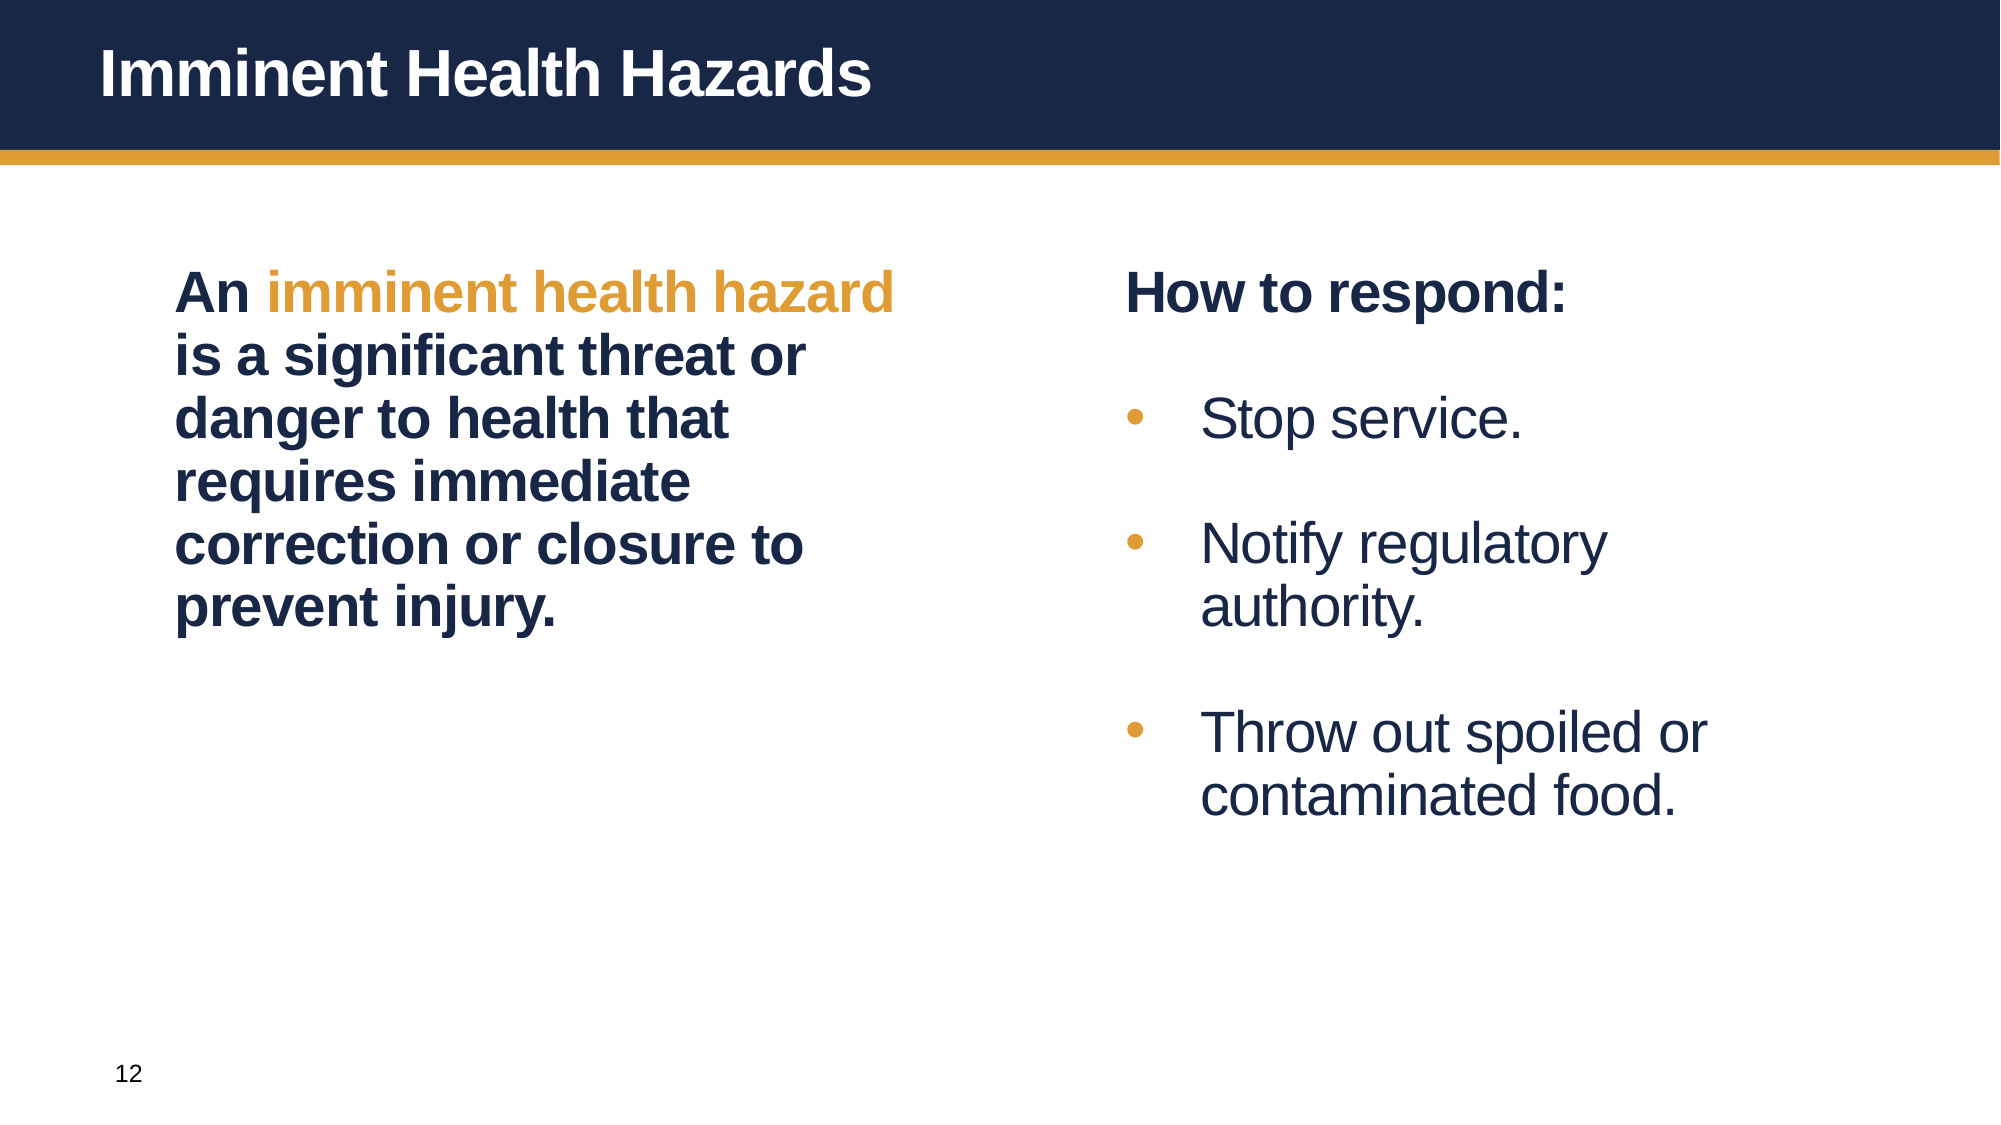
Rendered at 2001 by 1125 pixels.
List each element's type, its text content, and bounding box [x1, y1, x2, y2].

slide_number 12 [99, 1042, 550, 1103]
title Imminent Health Hazards [24, 29, 1975, 121]
list An imminent health hazard is a significant threat or danger to health that requires immediate correction or closure to prevent injury. [99, 254, 1000, 969]
list How to respond: Stop service. Notify regulatory authority. Throw out spoiled or contaminated food. [1050, 254, 1901, 969]
